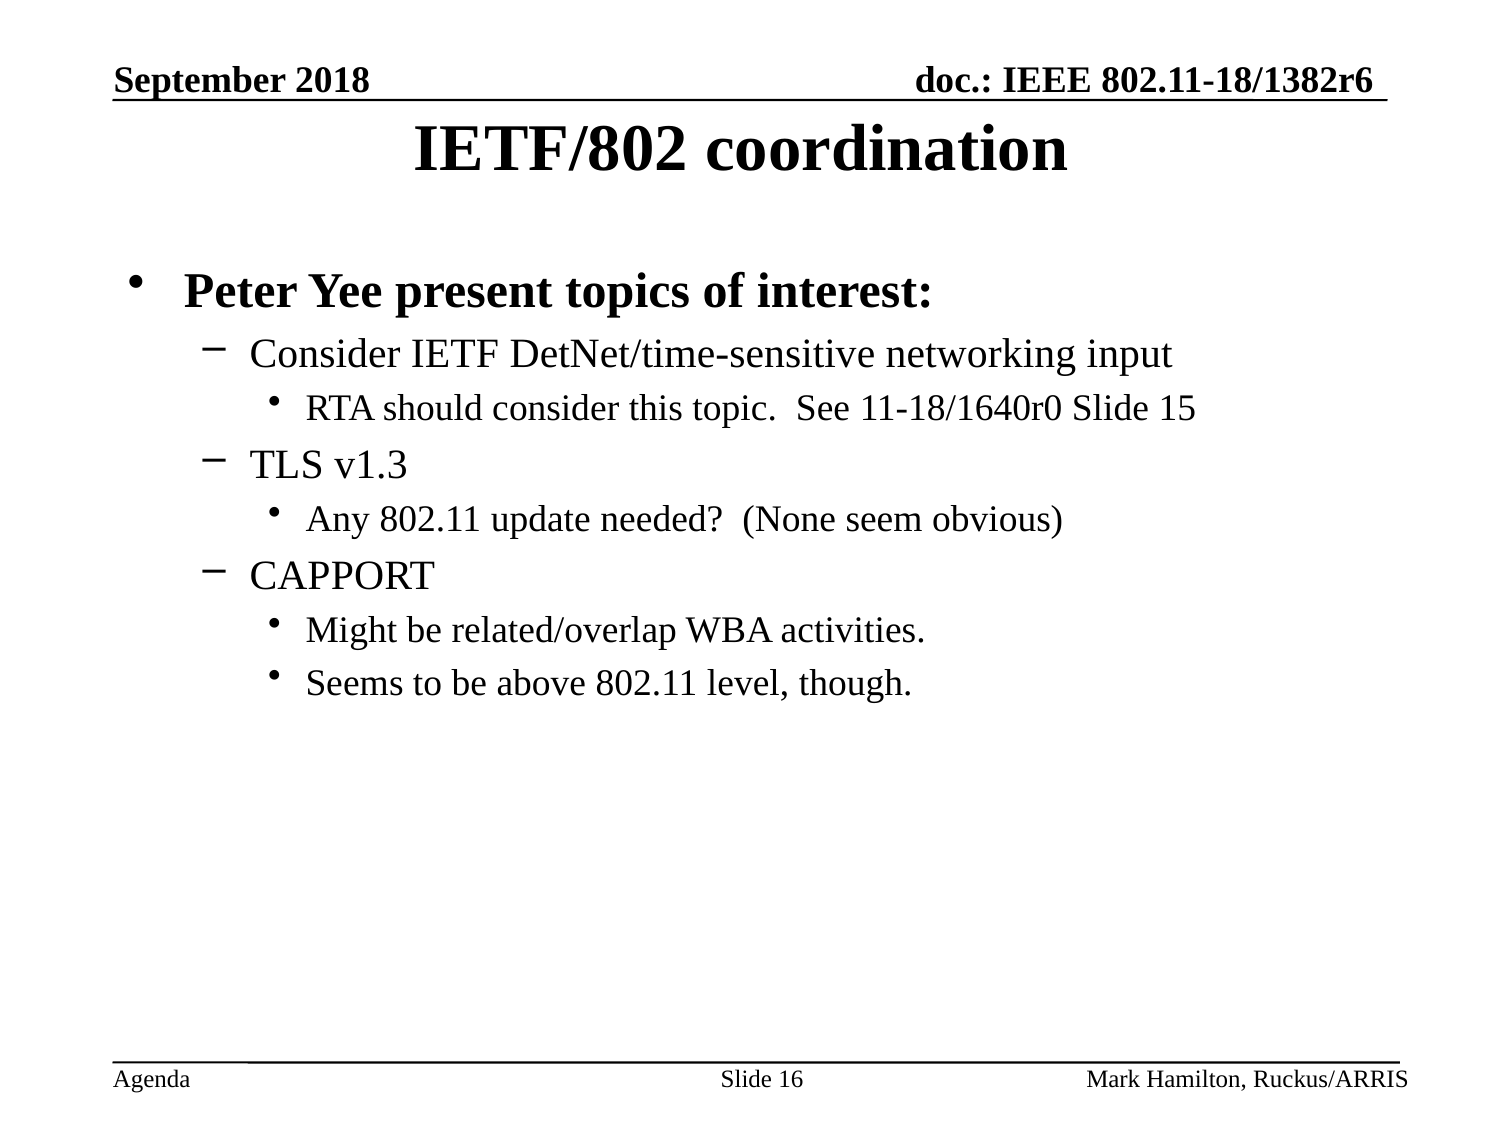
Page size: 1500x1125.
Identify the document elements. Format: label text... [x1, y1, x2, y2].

title IETF/802 coordination [112, 112, 1388, 175]
list Peter Yee present topics of interest: Consider IETF DetNet/time-sensitive networking input RTA should consider this topic. See 11-18/1640r0 Slide 15 TLS v1.3 Any 802.11 update needed? (None seem obvious) CAPPORT Might be related/overlap WBA activities. Seems to be above 802.11 level, though. [112, 249, 1388, 1025]
